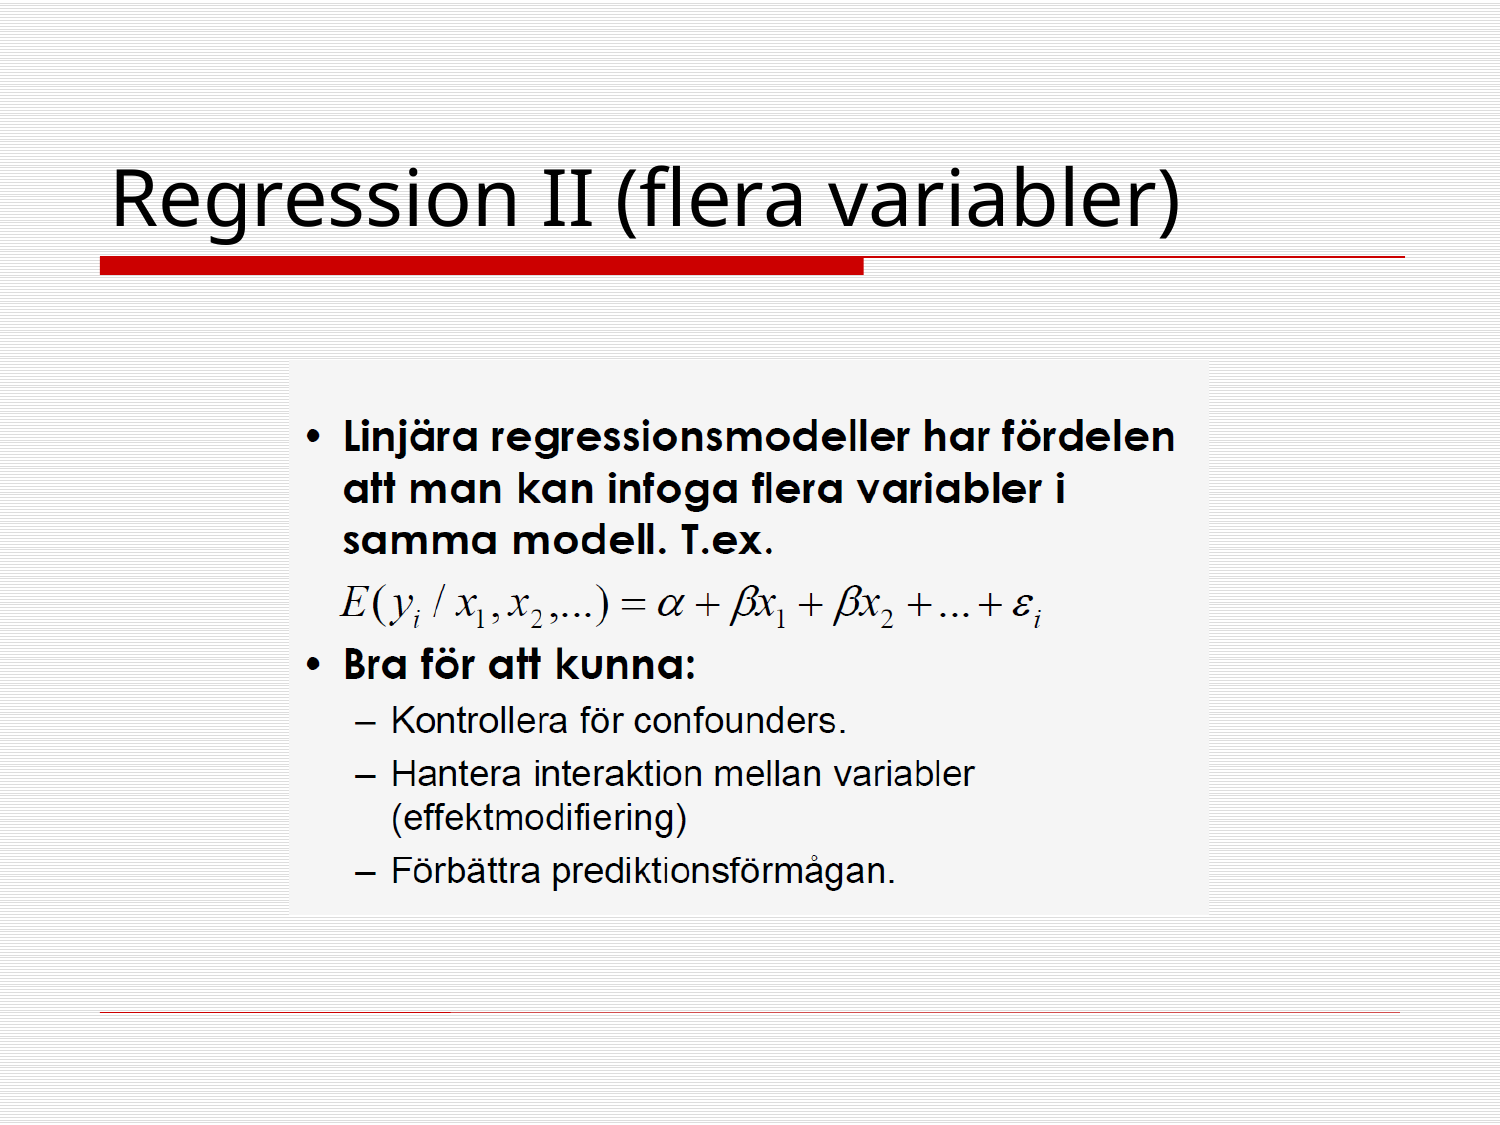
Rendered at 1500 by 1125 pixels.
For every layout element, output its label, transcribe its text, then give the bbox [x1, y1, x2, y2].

title Regression II (flera variabler) [94, 50, 1407, 250]
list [288, 360, 1210, 915]
